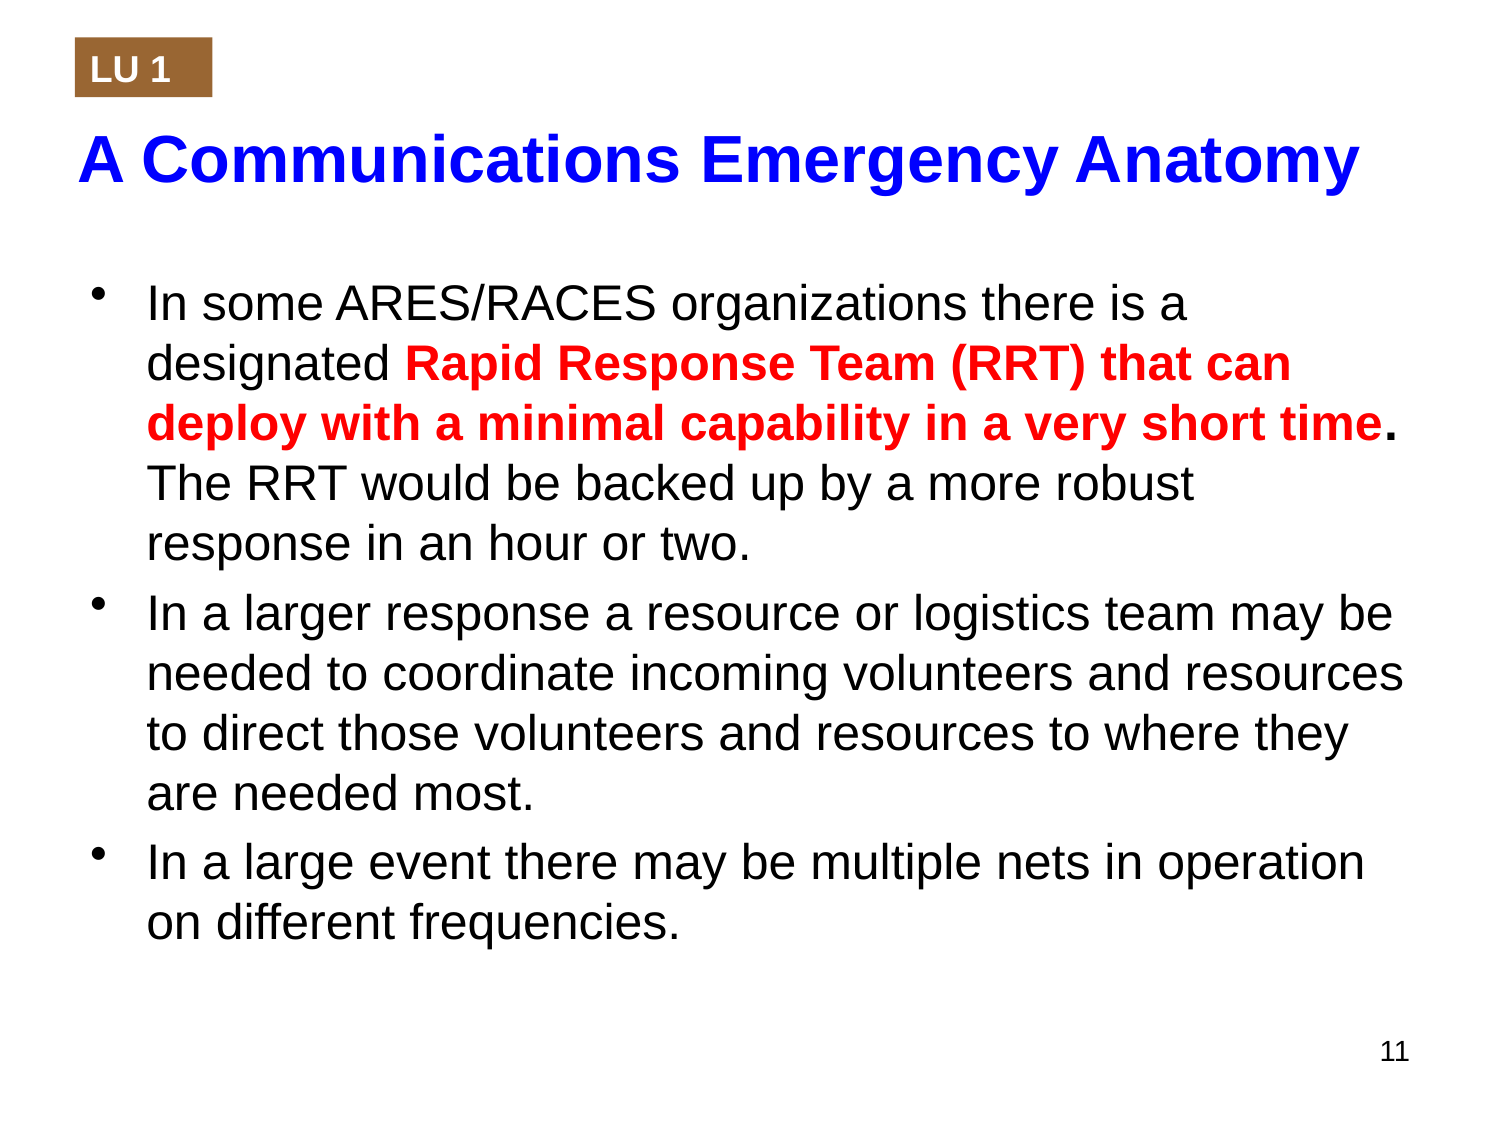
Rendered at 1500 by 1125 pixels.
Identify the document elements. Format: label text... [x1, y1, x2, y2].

text_box A Communications Emergency Anatomy [62, 62, 1438, 250]
text_box LU 1 [74, 37, 213, 98]
list In some ARES/RACES organizations there is a designated Rapid Response Team (RRT) that can deploy with a minimal capability in a very short time. The RRT would be backed up by a more robust response in an hour or two. In a larger response a resource or logistics team may be needed to coordinate incoming volunteers and resources to direct those volunteers and resources to where they are needed most. In a large event there may be multiple nets in operation on different frequencies. [74, 262, 1426, 1051]
slide_number 11 [1074, 1051, 1426, 1103]
